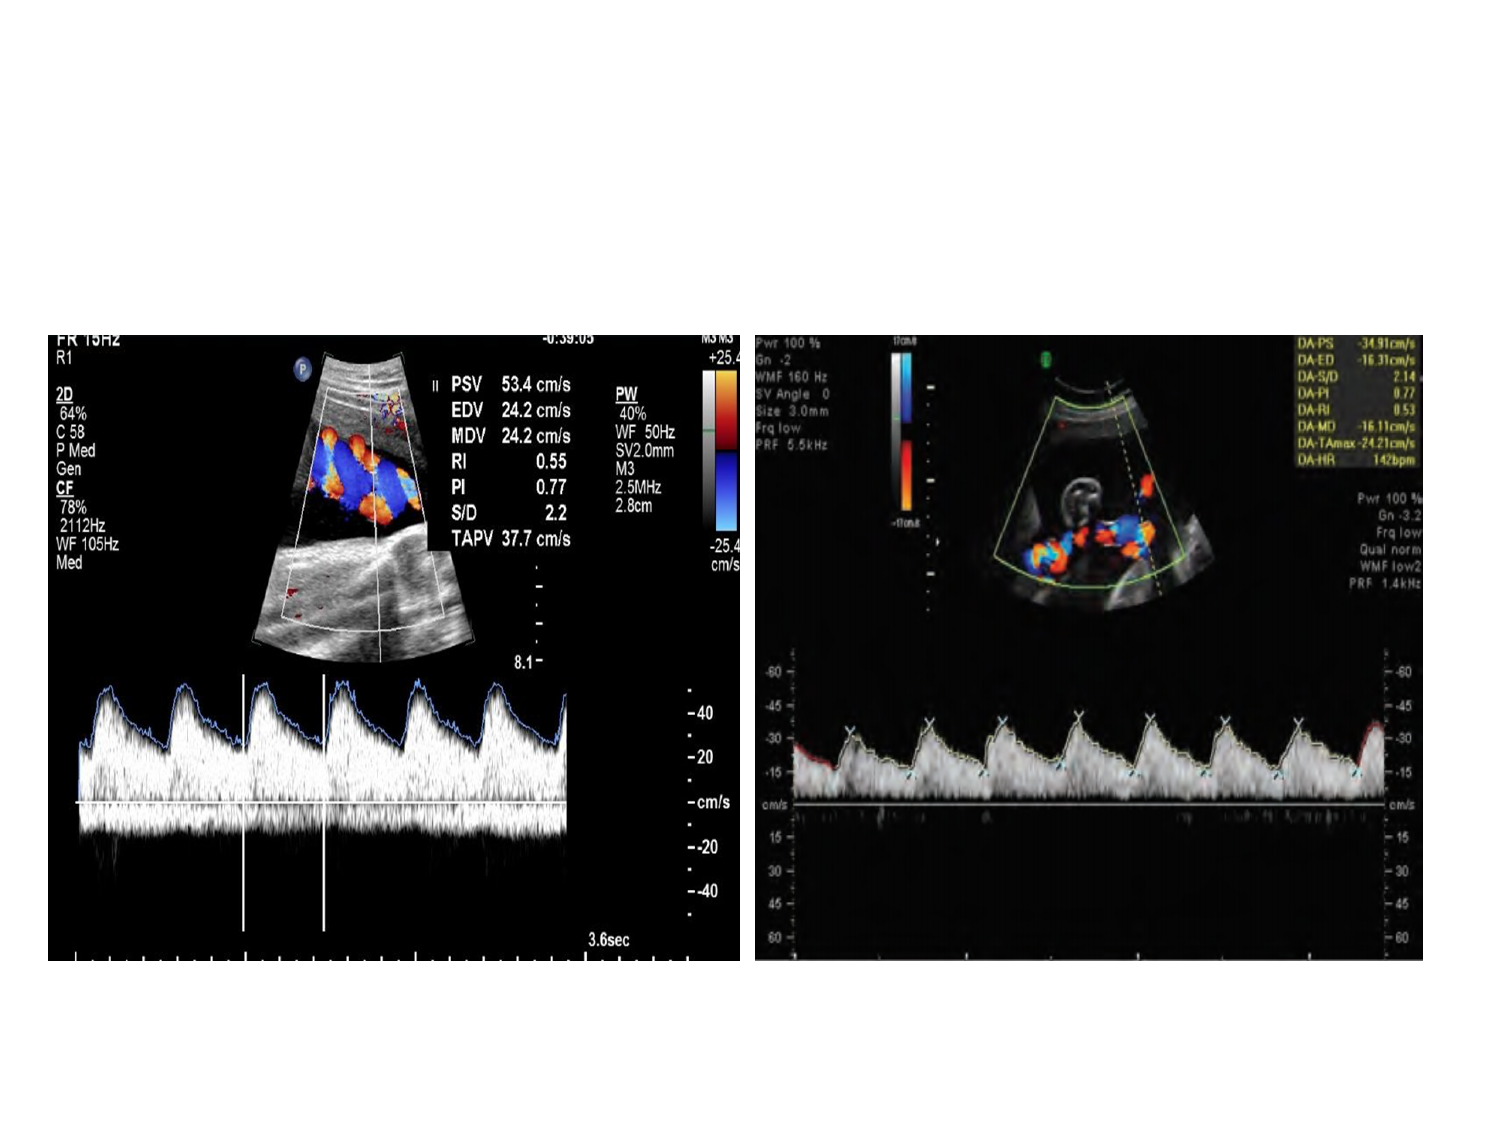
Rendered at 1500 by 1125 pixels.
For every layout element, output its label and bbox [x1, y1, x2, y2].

picture [48, 335, 740, 961]
picture [755, 335, 1423, 961]
